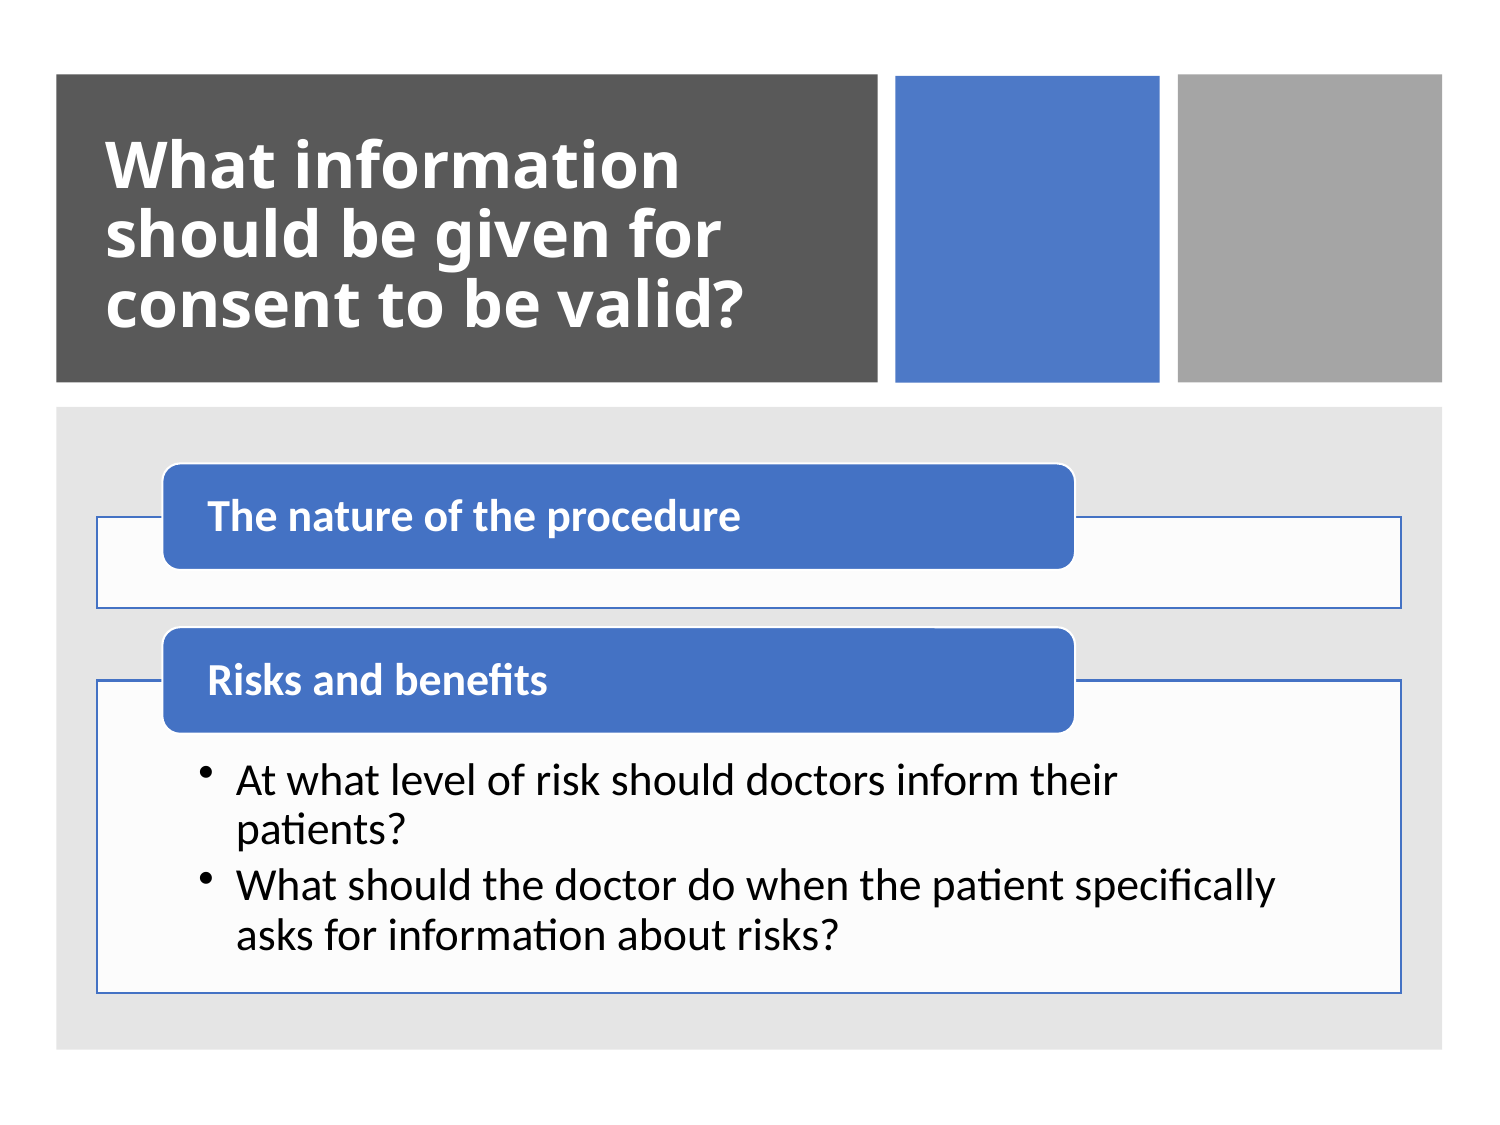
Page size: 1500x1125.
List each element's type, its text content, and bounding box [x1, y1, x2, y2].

text_box [55, 406, 1443, 1051]
text_box [55, 73, 879, 383]
title What information should be given for consent to be valid? [90, 120, 840, 354]
text_box [1177, 73, 1443, 383]
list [97, 458, 1401, 998]
text_box [894, 75, 1161, 384]
